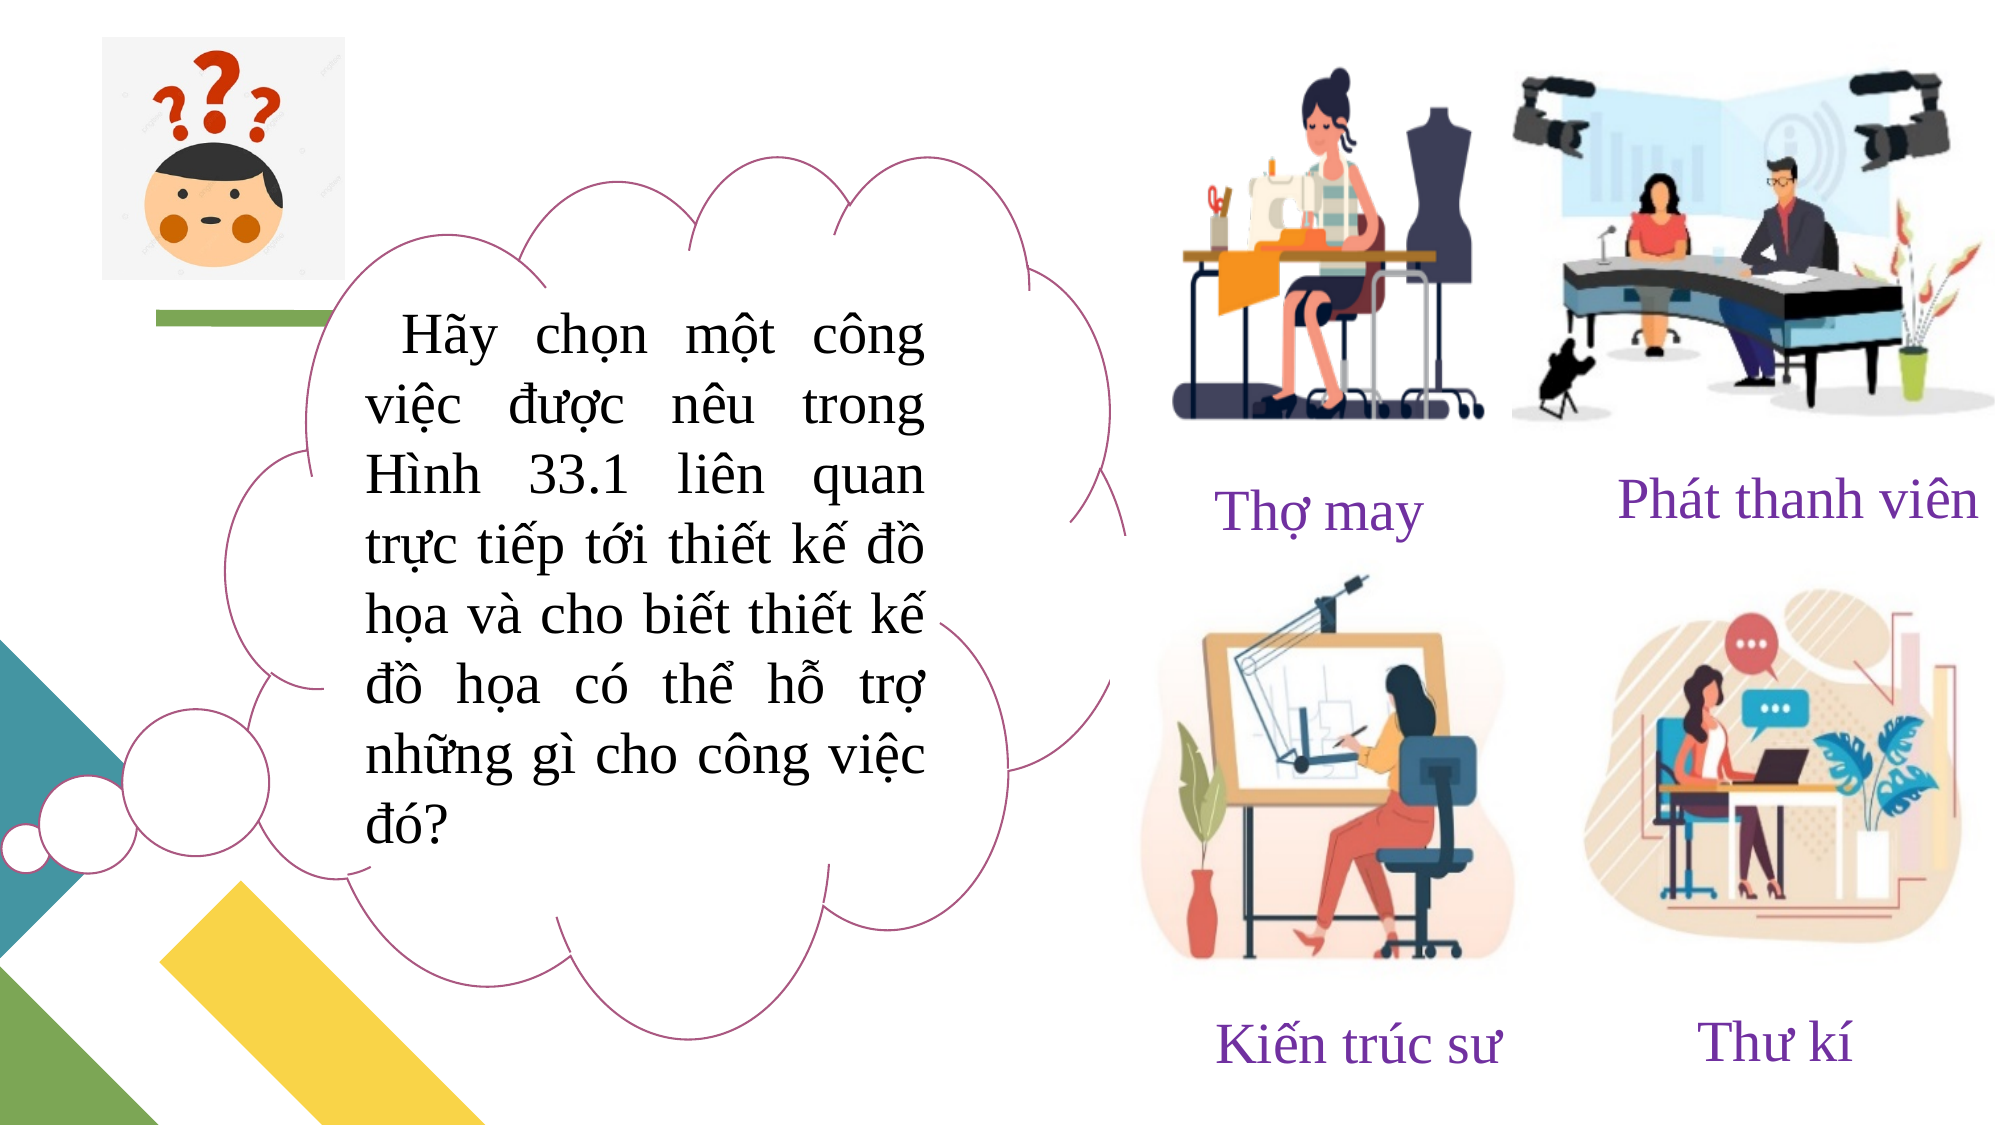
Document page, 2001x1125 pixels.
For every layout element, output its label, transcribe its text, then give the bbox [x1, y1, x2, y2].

text_box Phát thanh viên [1602, 452, 1996, 537]
text_box Kiến trúc sư [1200, 997, 1518, 1083]
text_box Thư kí [1682, 995, 1869, 1081]
picture [1110, 0, 1995, 987]
text_box Hãy chọn một công việc được nêu trong Hình 33.1 liên quan trực tiếp tới thiết kế đồ họa và cho biết thiết kế đồ họa có thể hỗ trợ những gì cho công việc đó? [0, 156, 1117, 1041]
picture [102, 37, 345, 280]
picture [1560, 547, 1991, 987]
